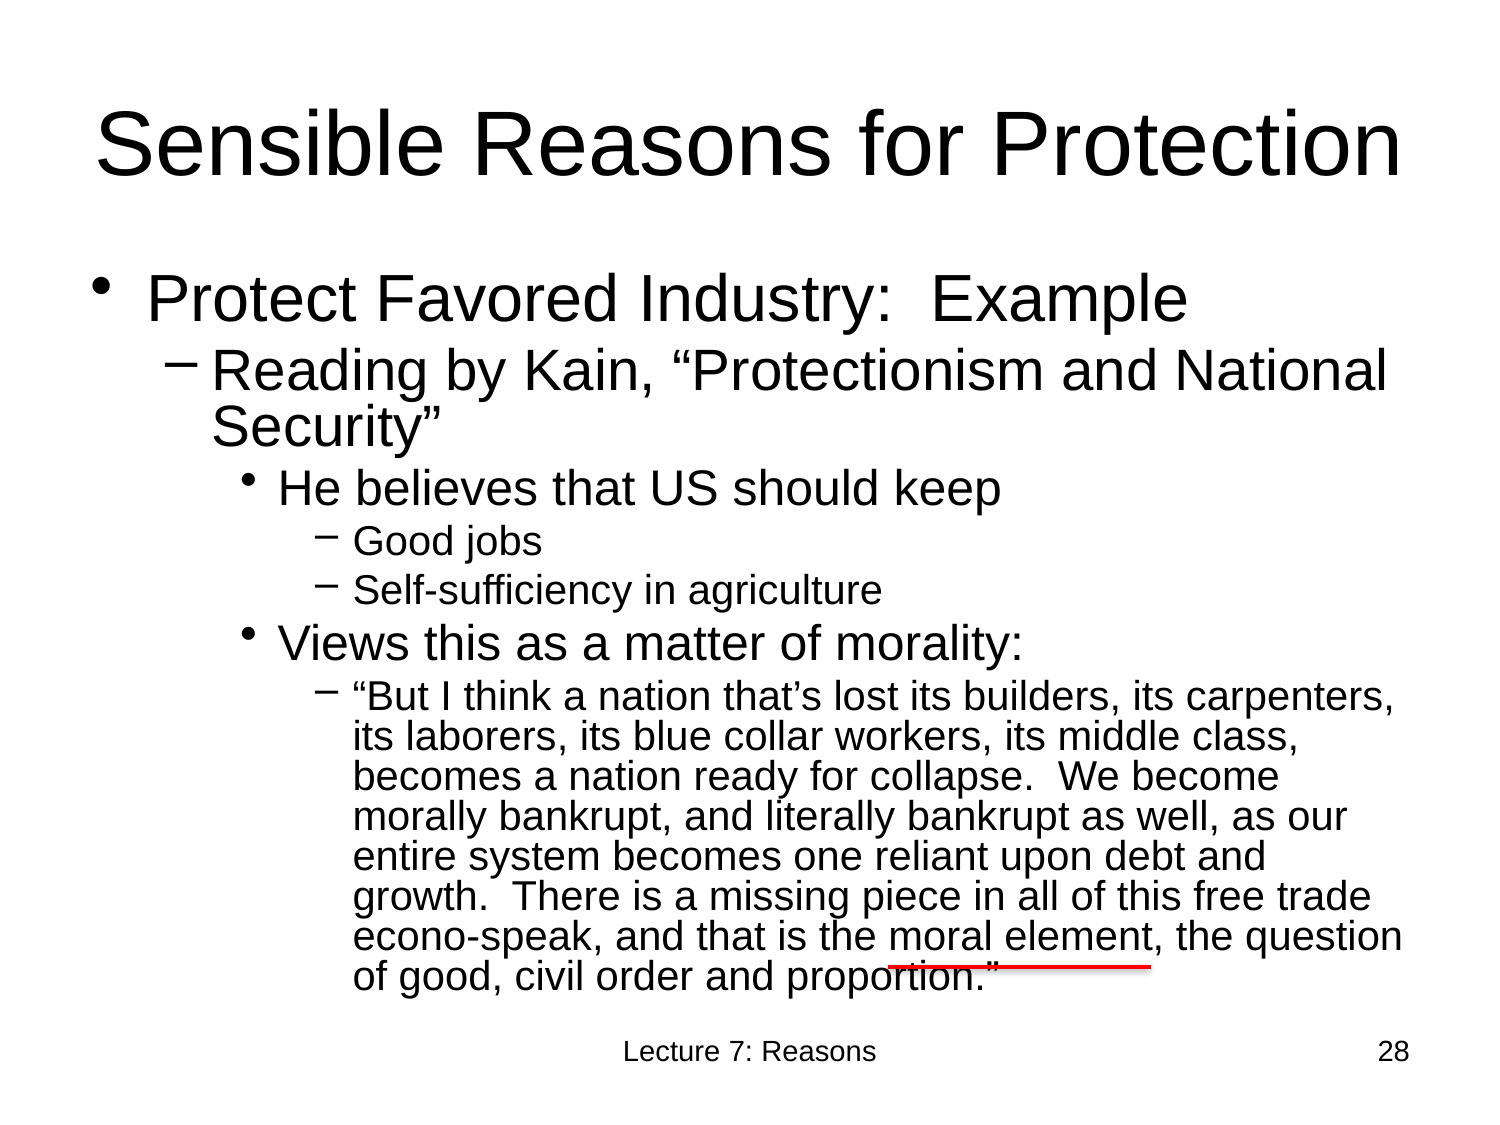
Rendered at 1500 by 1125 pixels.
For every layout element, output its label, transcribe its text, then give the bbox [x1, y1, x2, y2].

footer Lecture 7: Reasons [512, 1024, 988, 1103]
slide_number 28 [1074, 1024, 1426, 1103]
list Protect Favored Industry: Example Reading by Kain, “Protectionism and National Security” He believes that US should keep Good jobs Self-sufficiency in agriculture Views this as a matter of morality: “But I think a nation that’s lost its builders, its carpenters, its laborers, its blue collar workers, its middle class, becomes a nation ready for collapse. We become morally bankrupt, and literally bankrupt as well, as our entire system becomes one reliant upon debt and growth. There is a missing piece in all of this free trade econo-speak, and that is the moral element, the question of good, civil order and proportion.” [74, 262, 1426, 1006]
title Sensible Reasons for Protection [74, 44, 1426, 233]
